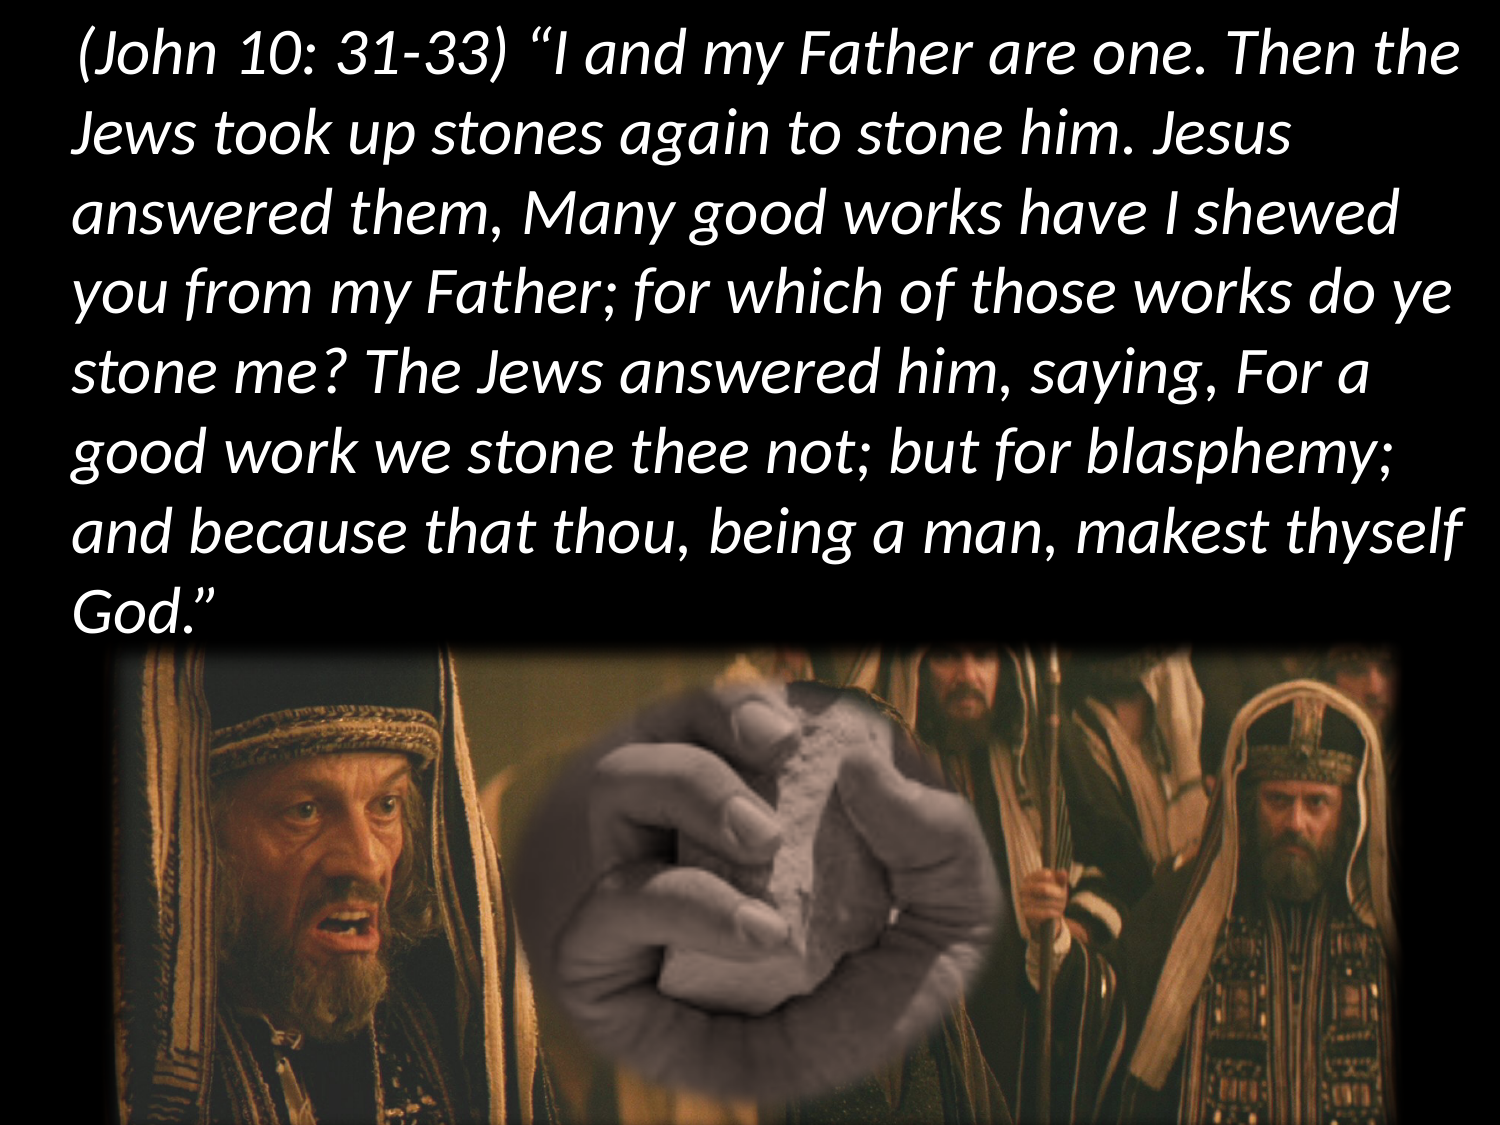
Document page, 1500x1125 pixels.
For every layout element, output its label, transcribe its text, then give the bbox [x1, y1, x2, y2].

picture [99, 637, 1407, 1125]
list (John 10: 31-33) “I and my Father are one. Then the Jews took up stones again to stone him. Jesus answered them, Many good works have I shewed you from my Father; for which of those works do ye stone me? The Jews answered him, saying, For a good work we stone thee not; but for blasphemy; and because that thou, being a man, makest thyself God.” [0, 0, 1500, 1125]
